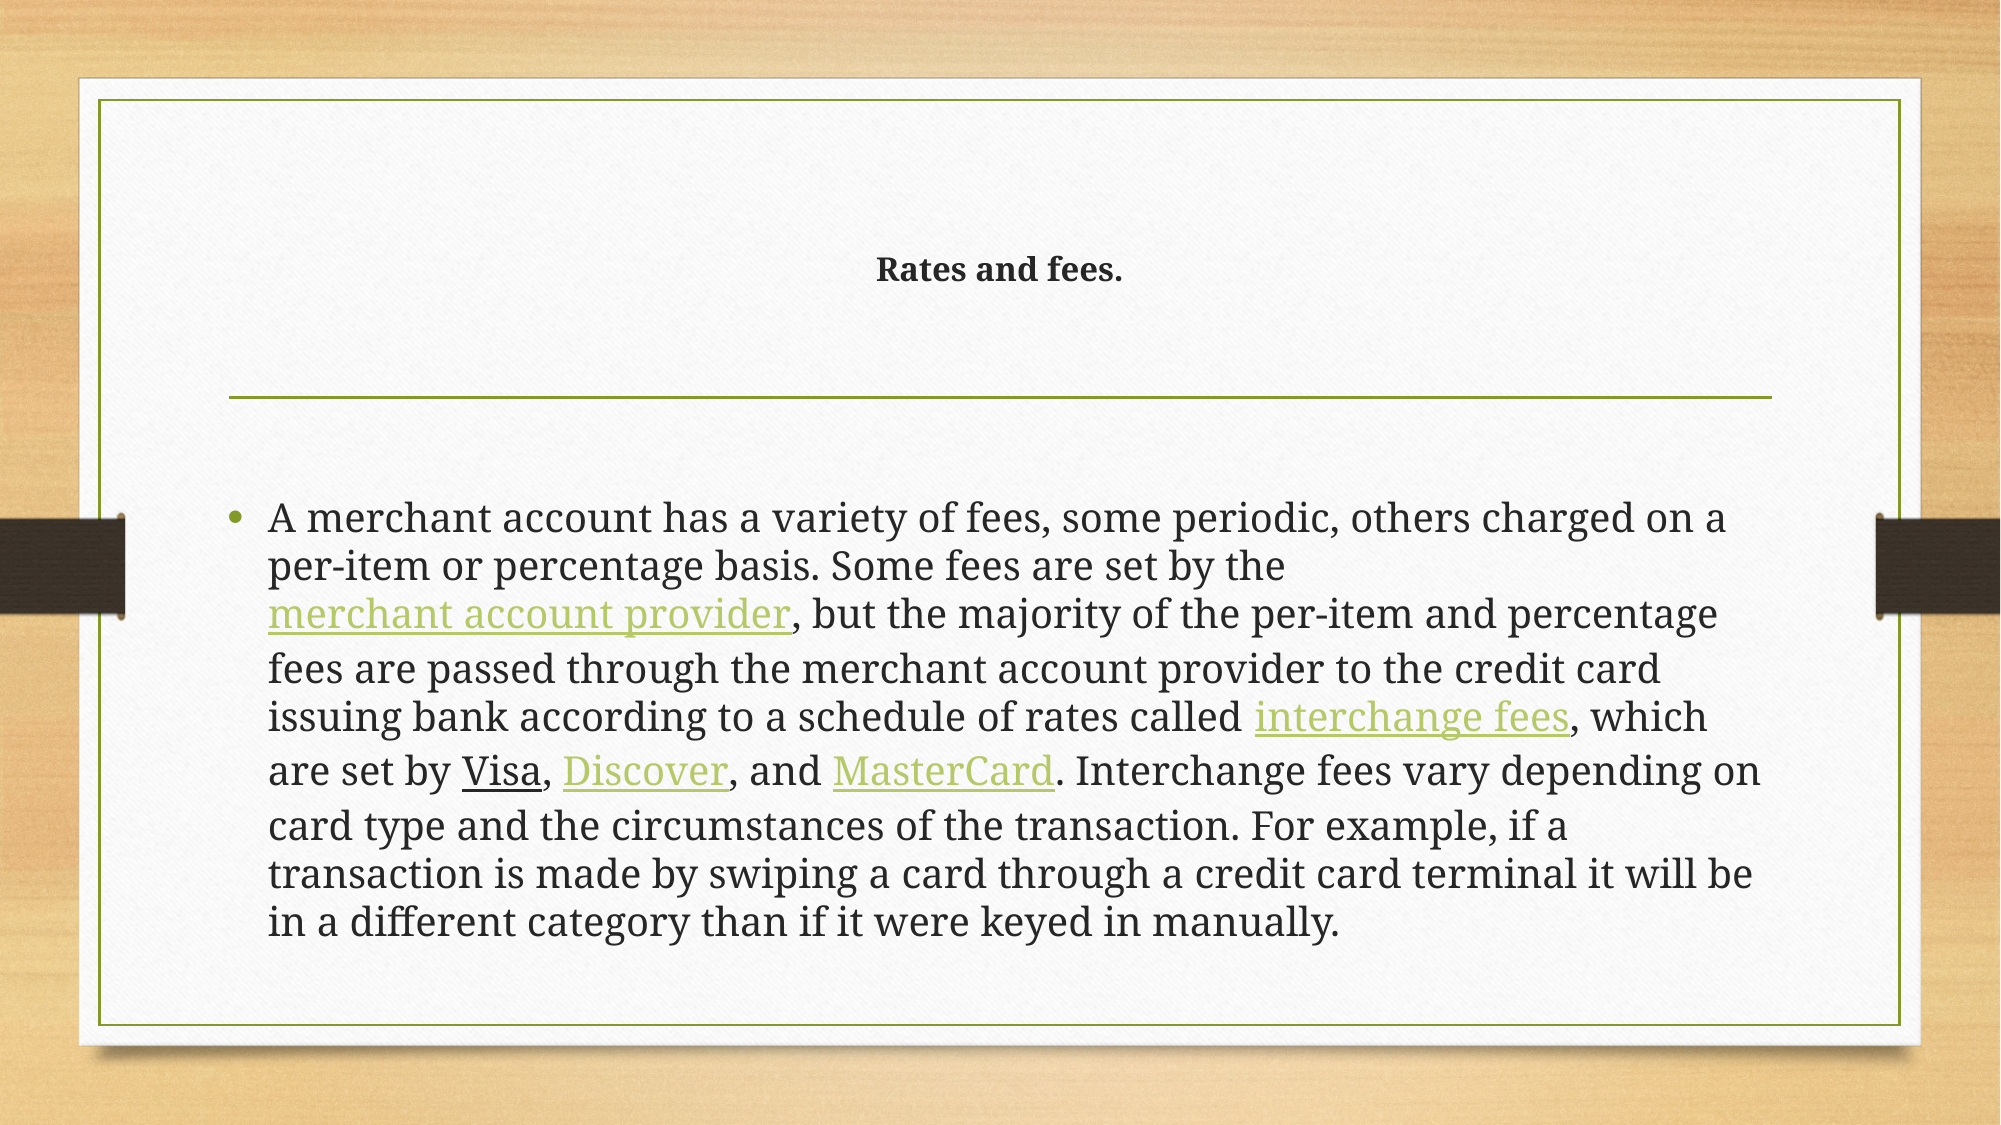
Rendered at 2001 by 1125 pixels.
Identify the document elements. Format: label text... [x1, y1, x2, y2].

list A merchant account has a variety of fees, some periodic, others charged on a per-item or percentage basis. Some fees are set by the merchant account provider, but the majority of the per-item and percentage fees are passed through the merchant account provider to the credit card issuing bank according to a schedule of rates called interchange fees, which are set by Visa, Discover, and MasterCard. Interchange fees vary depending on card type and the circumstances of the transaction. For example, if a transaction is made by swiping a card through a credit card terminal it will be in a different category than if it were keyed in manually. [212, 419, 1788, 964]
title Rates and fees. [212, 161, 1788, 375]
picture [0, 0, 2001, 1125]
